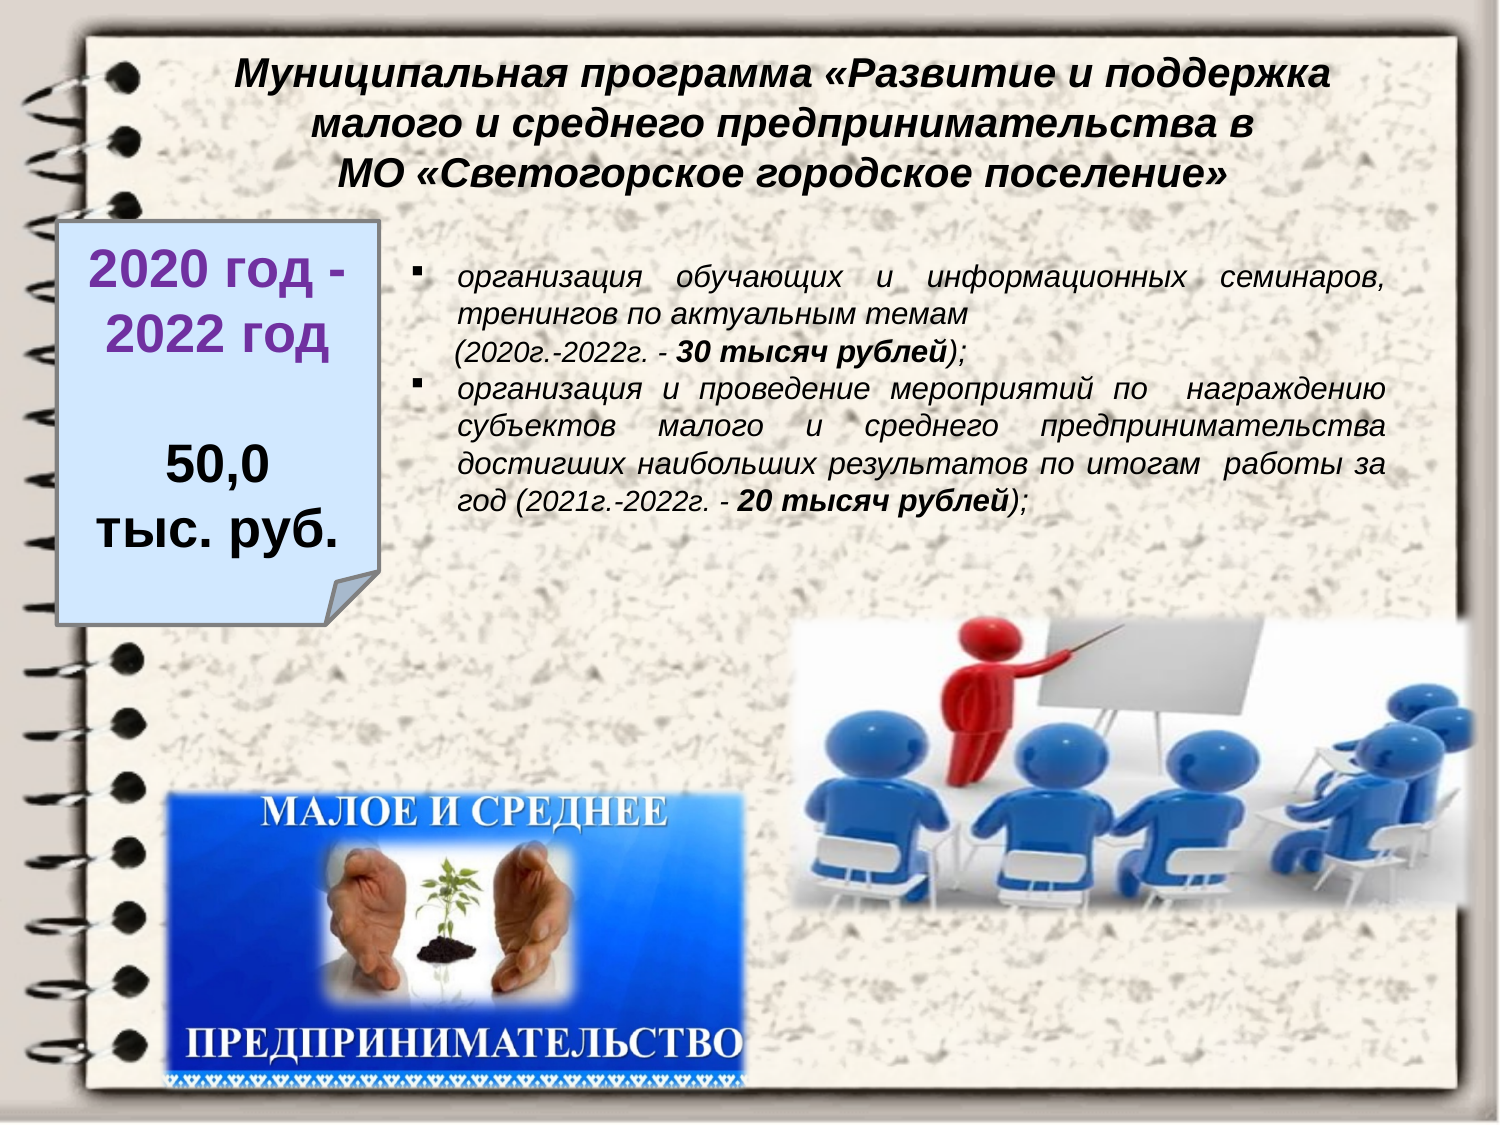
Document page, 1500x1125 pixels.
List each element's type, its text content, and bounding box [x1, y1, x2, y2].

picture [0, 0, 1500, 1125]
text_box организация обучающих и информационных семинаров, тренингов по актуальным темам (2020г.-2022г. - 30 тысяч рублей); организация и проведение мероприятий по награждению субъектов малого и среднего предпринимательства достигших наибольших результатов по итогам работы за год (2021г.-2022г. - 20 тысяч рублей); [395, 248, 1403, 526]
title Муниципальная программа «Развитие и поддержка малого и среднего предпринимательства в МО «Светогорское городское поселение» [183, 38, 1383, 203]
text_box 2020 год - 2022 год 50,0 тыс. руб. [54, 218, 382, 628]
